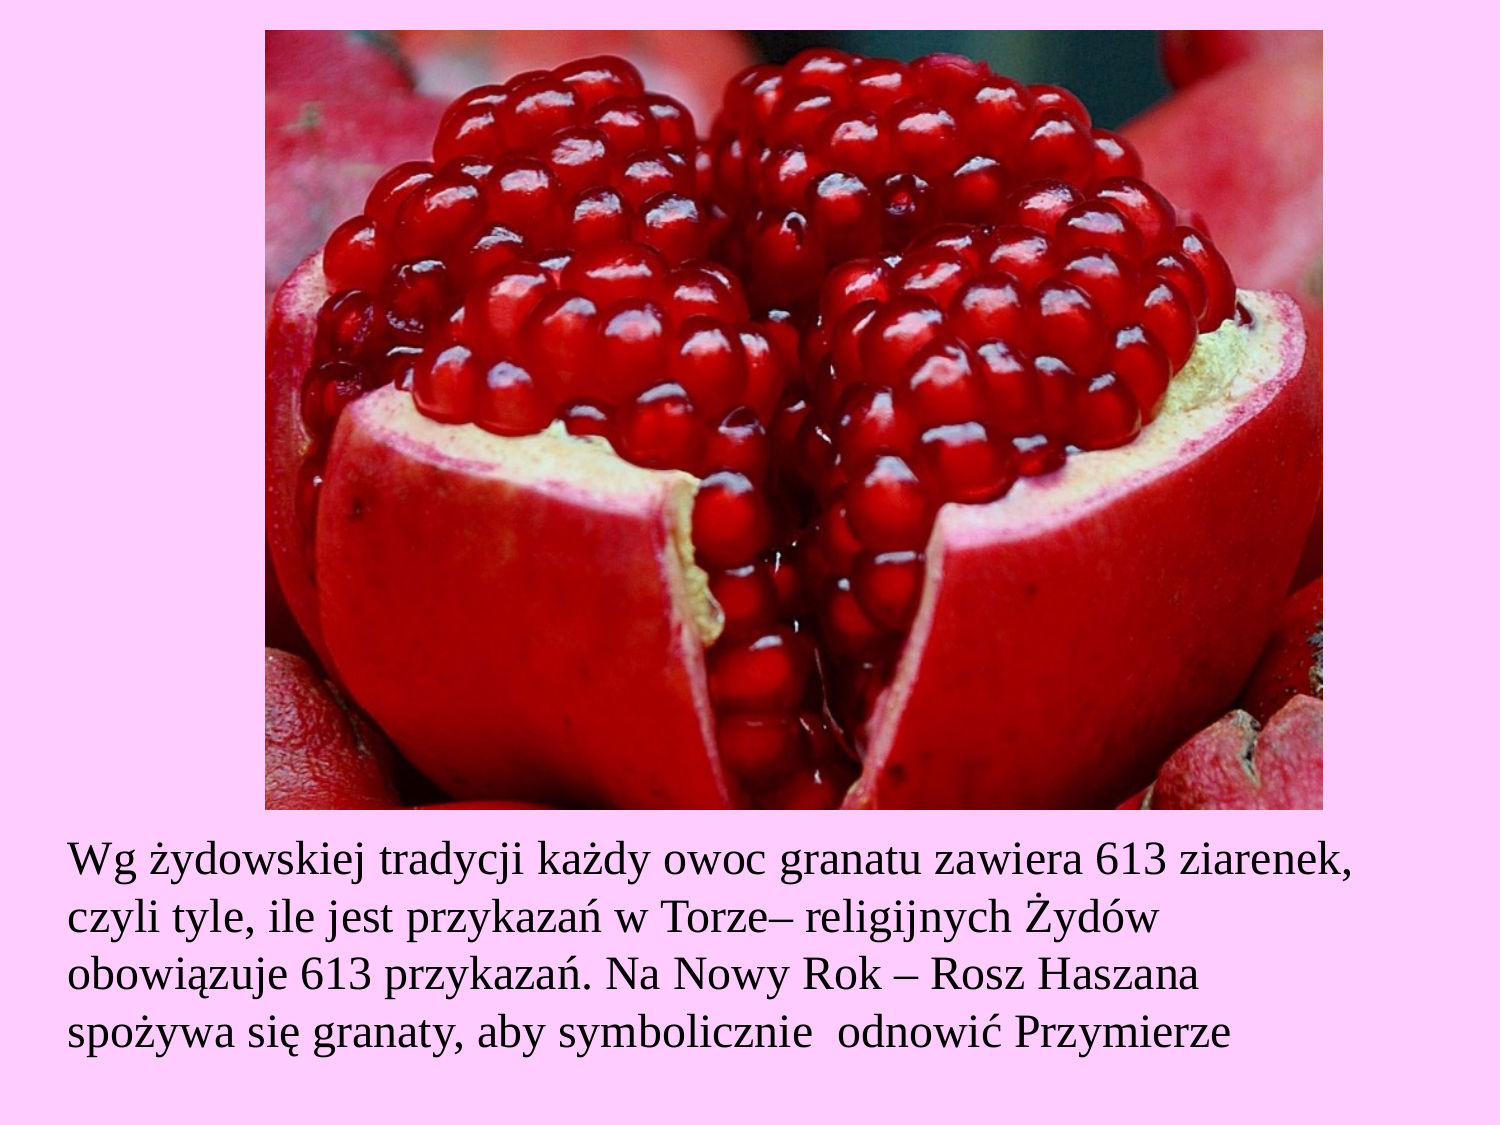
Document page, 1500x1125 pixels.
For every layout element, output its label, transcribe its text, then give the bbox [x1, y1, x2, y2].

picture [265, 30, 1324, 811]
text_box Wg żydowskiej tradycji każdy owoc granatu zawiera 613 ziarenek, czyli tyle, ile jest przykazań w Torze– religijnych Żydów obowiązuje 613 przykazań. Na Nowy Rok – Rosz Haszana spożywa się granaty, aby symbolicznie odnowić Przymierze [53, 819, 1388, 1065]
